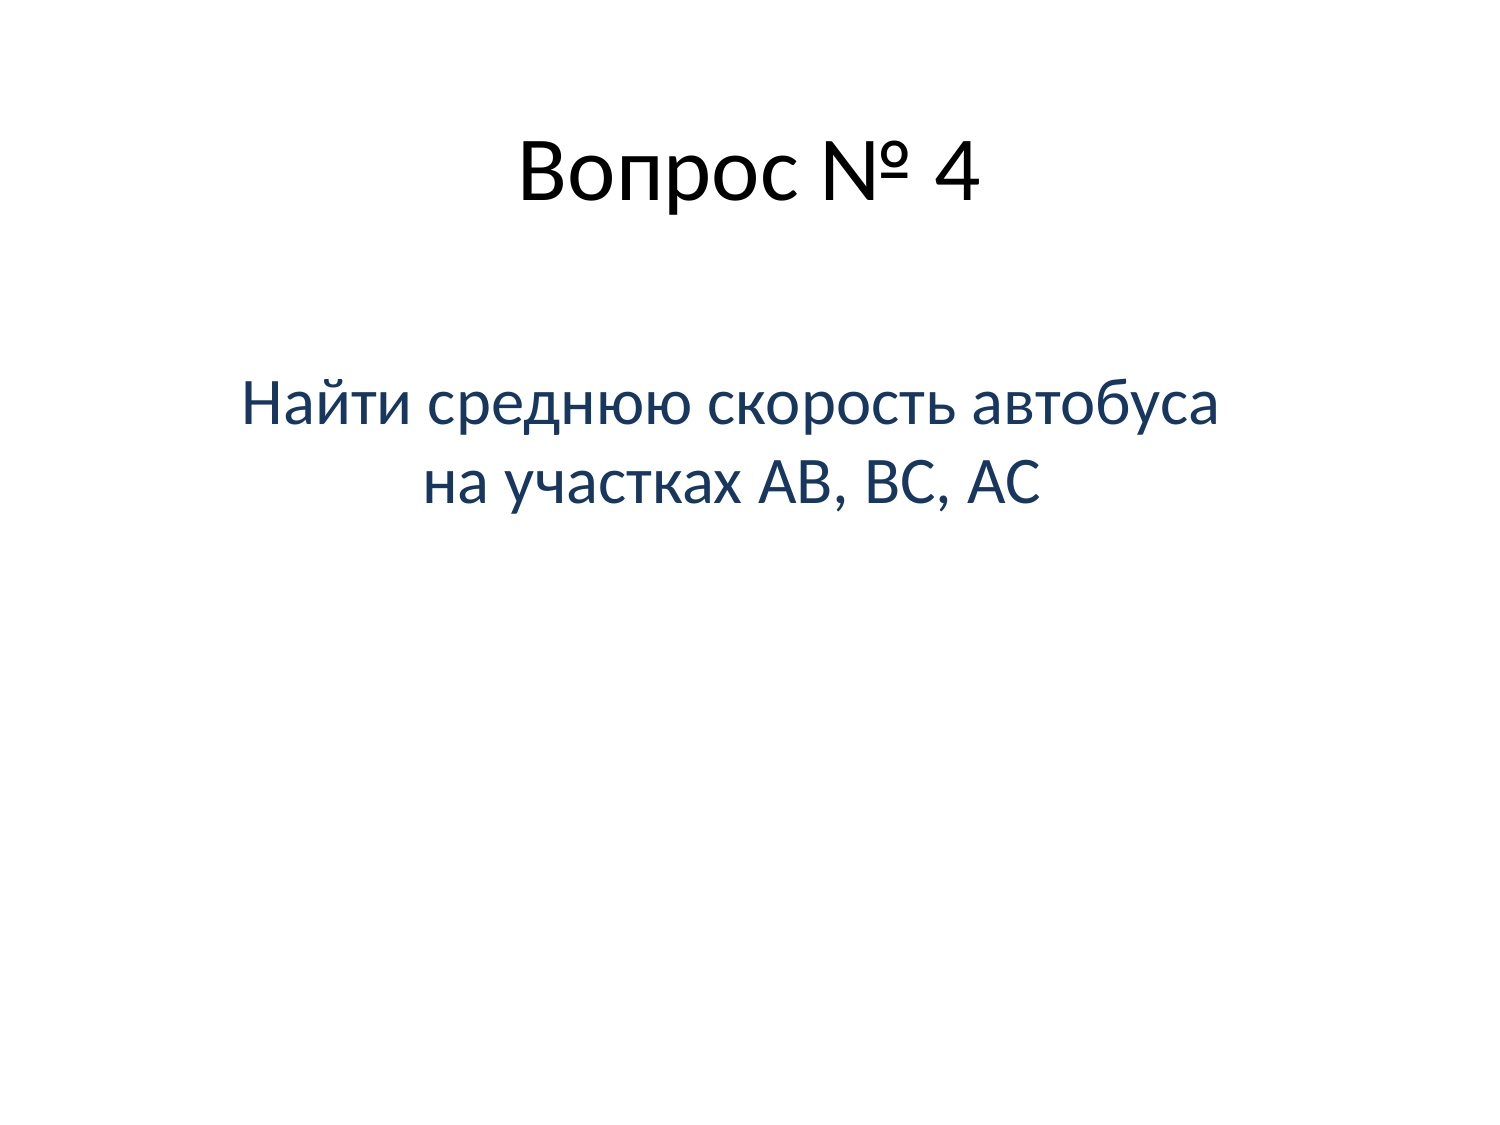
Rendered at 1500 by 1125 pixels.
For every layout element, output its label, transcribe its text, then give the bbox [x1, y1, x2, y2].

title Вопрос № 4 [112, 42, 1388, 284]
subtitle Найти среднюю скорость автобуса на участках AB, BC, AC [206, 349, 1257, 638]
